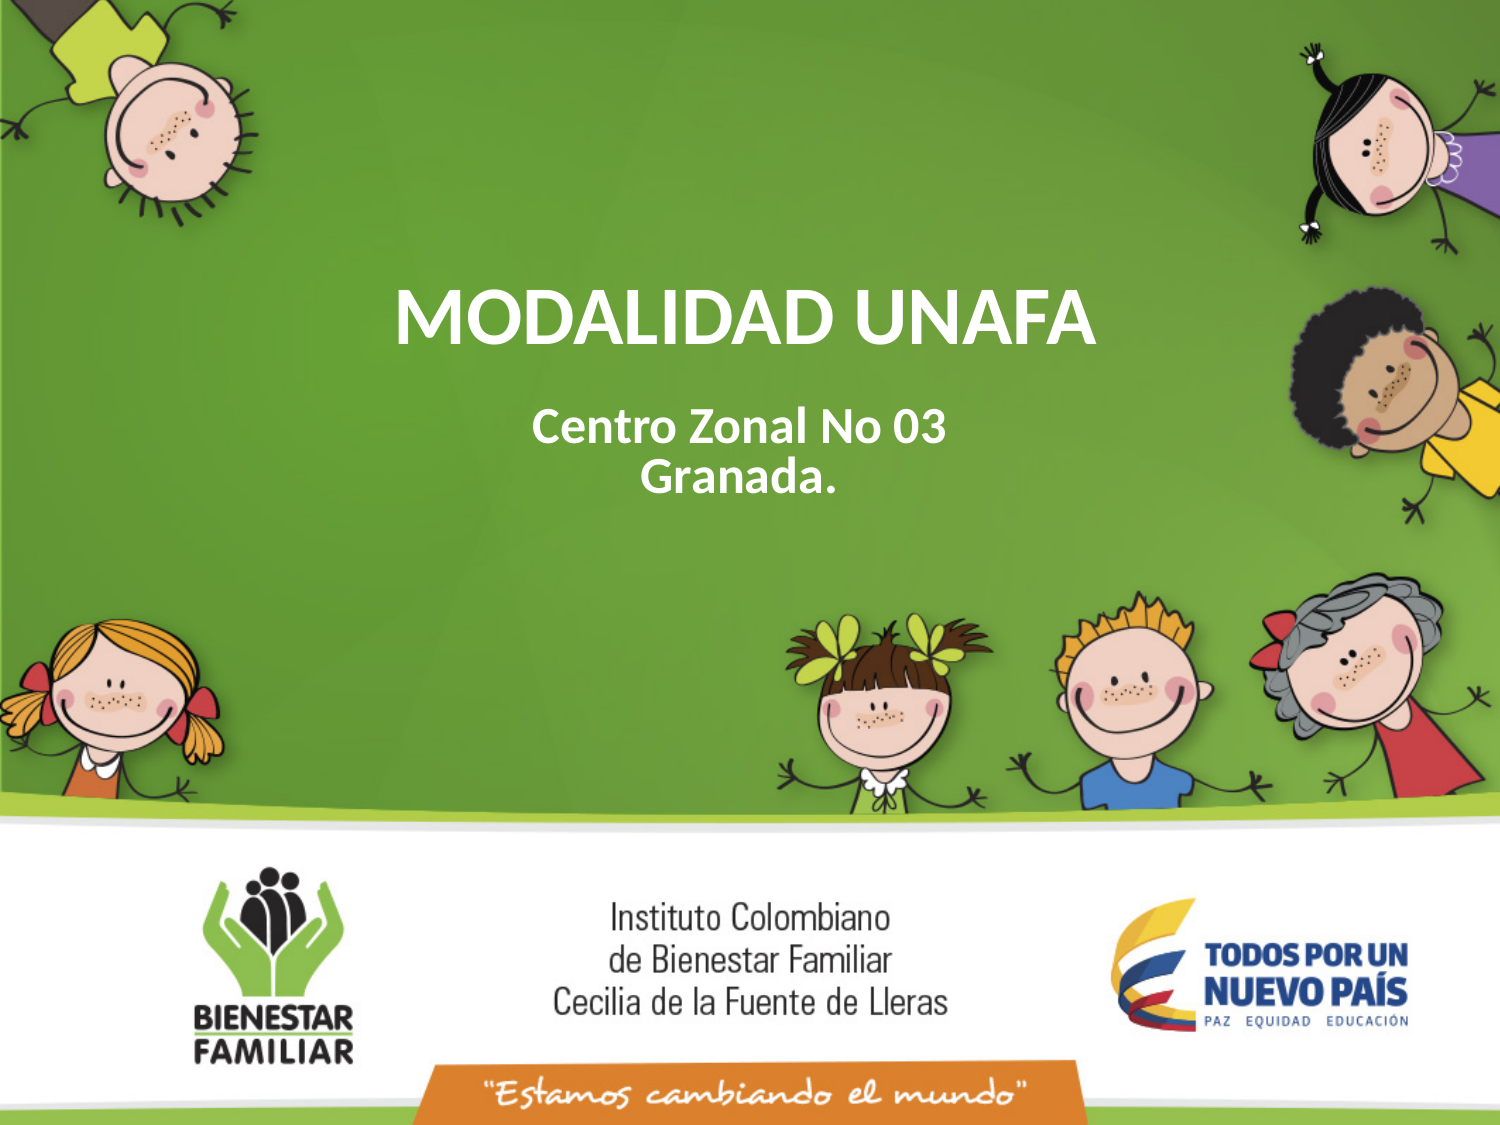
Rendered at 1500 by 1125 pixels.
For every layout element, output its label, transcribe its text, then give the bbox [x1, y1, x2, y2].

text_box MODALIDAD UNAFA Centro Zonal No 03 Granada. [80, 277, 1411, 511]
picture [0, 0, 1500, 1125]
